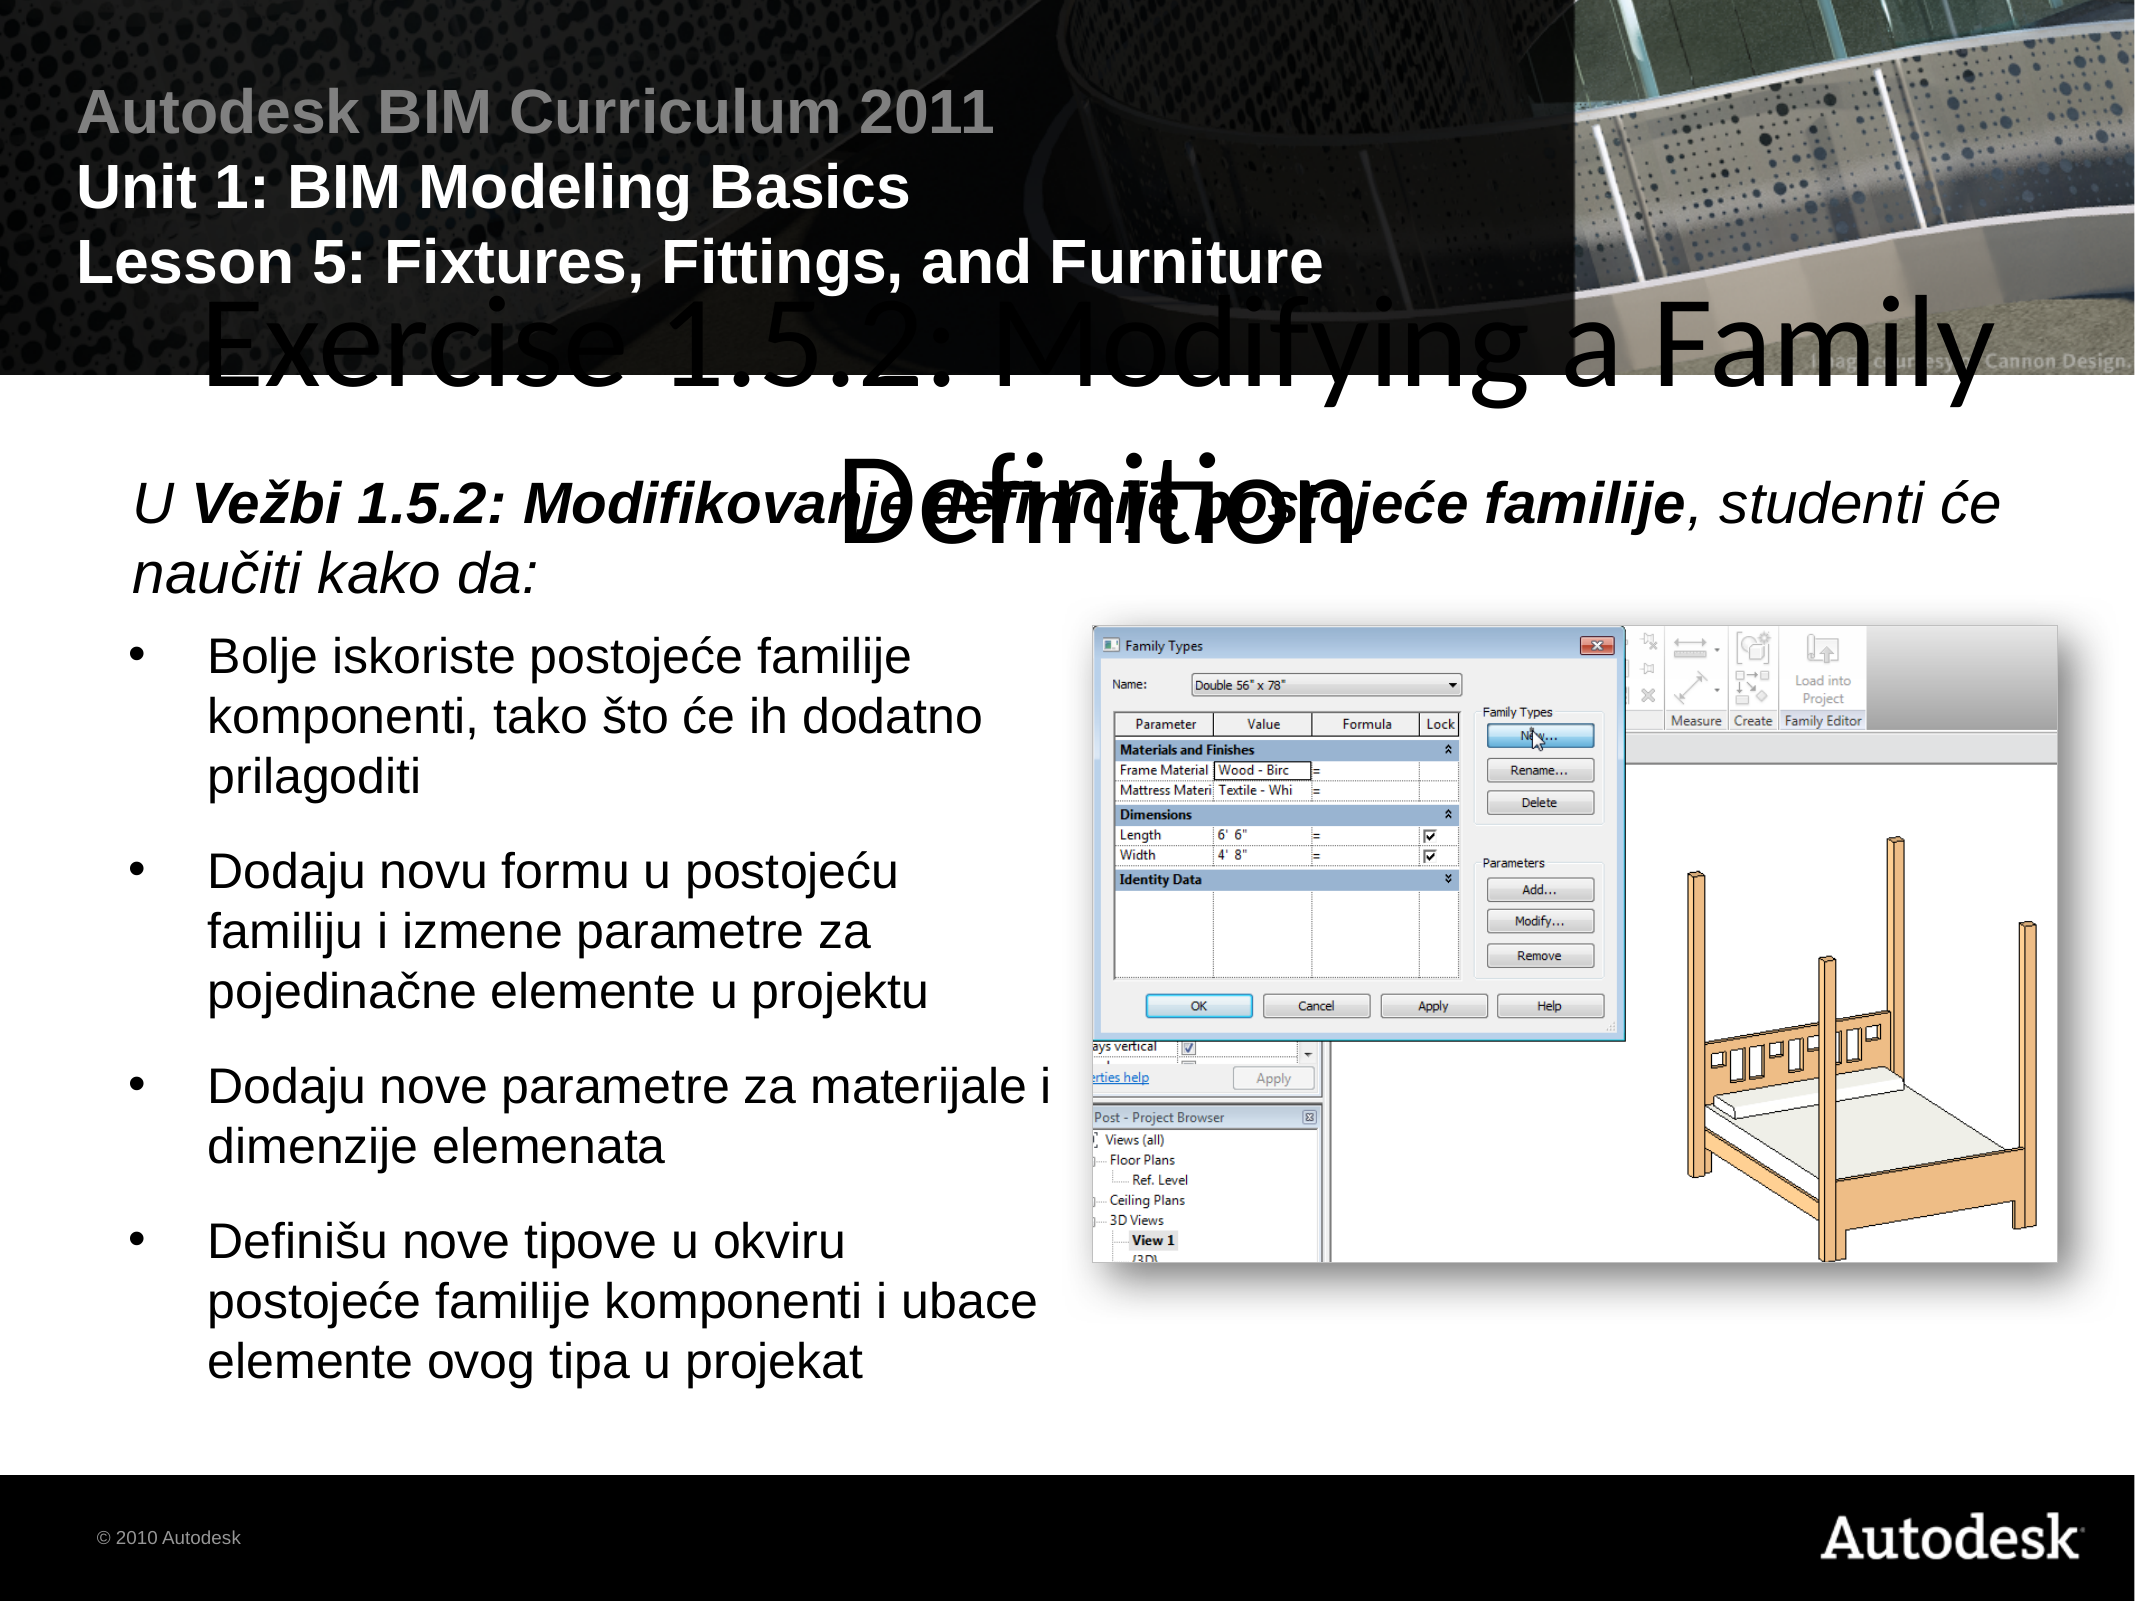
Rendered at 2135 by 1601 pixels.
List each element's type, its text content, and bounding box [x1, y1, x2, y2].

picture [0, 1475, 2135, 1601]
picture [1091, 625, 2058, 1263]
picture [0, 0, 2135, 375]
list U Vežbi 1.5.2: Modifikovanje definicije postojeće familije, studenti će naučiti kako da: [111, 454, 2098, 576]
list Bolje iskoriste postojeće familije komponenti, tako što će ih dodatno prilagoditi Dodaju novu formu u postojeću familiju i izmene parametre za pojedinačne elemente u projektu Dodaju nove parametre za materijale i dimenzije elemenata Definišu nove tipove u okviru postojeće familije komponenti i ubace elemente ovog tipa u projekat [106, 612, 1080, 1428]
title Exercise 1.5.2: Modifying a Family Definition [107, 349, 2091, 476]
